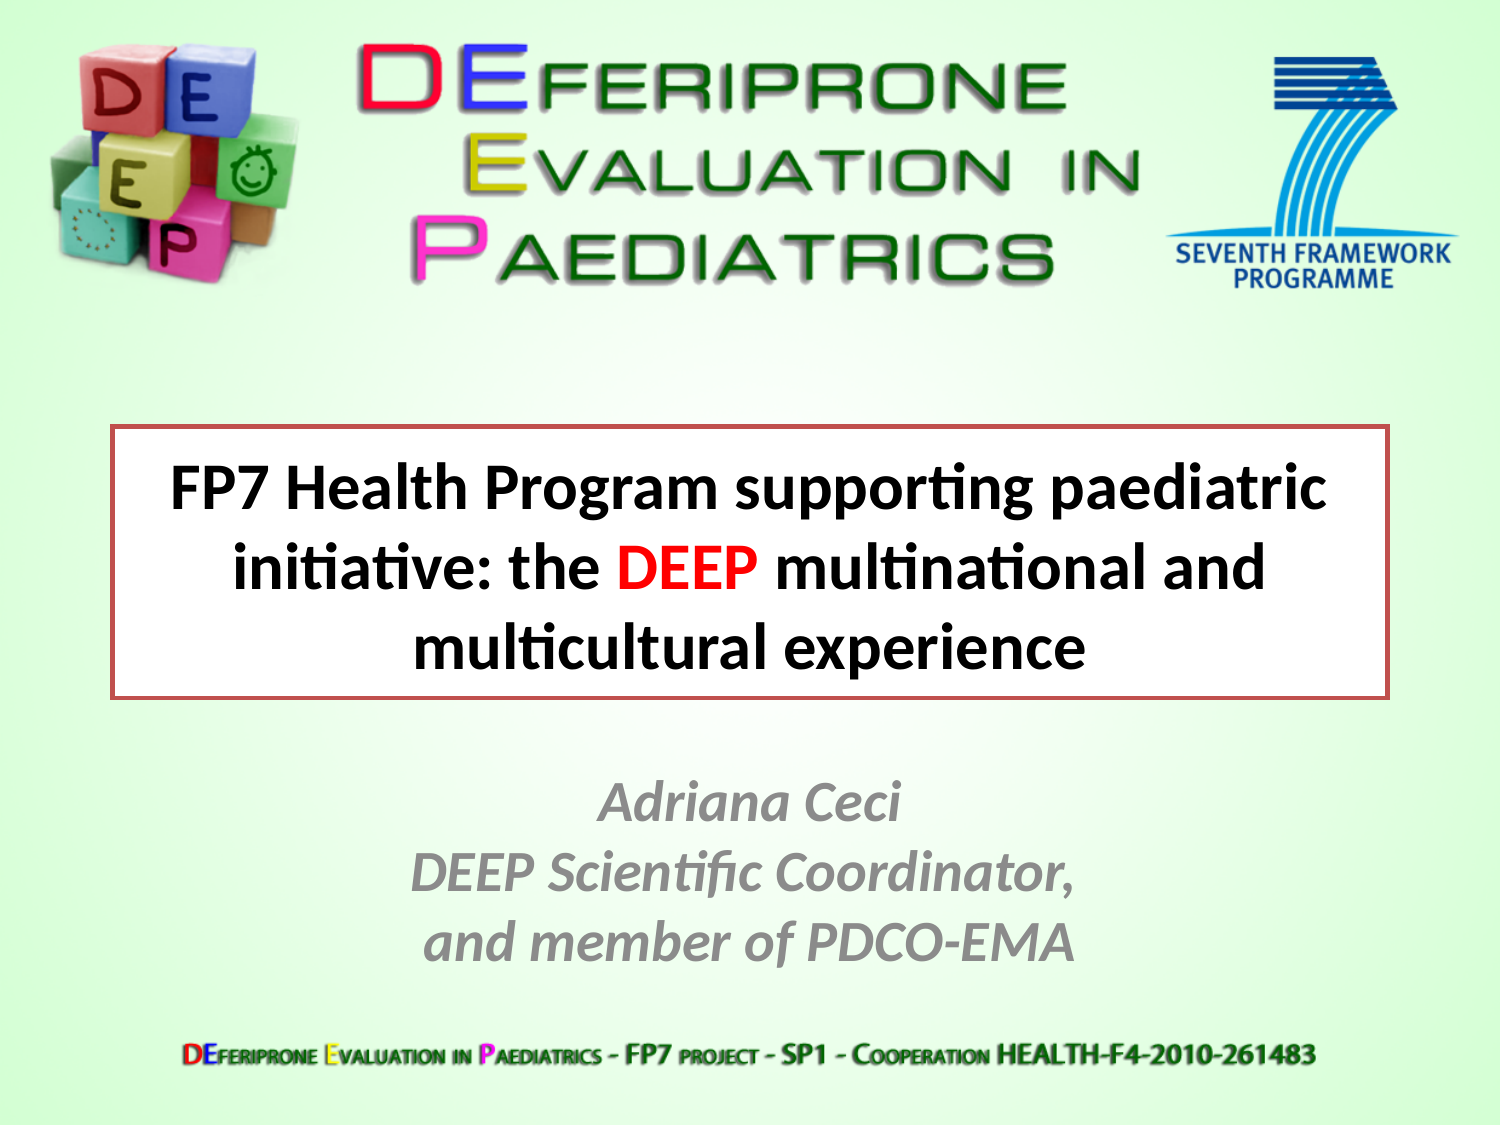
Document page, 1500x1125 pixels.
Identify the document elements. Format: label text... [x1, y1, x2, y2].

subtitle Adriana Ceci DEEP Scientific Coordinator, and member of PDCO-EMA [224, 755, 1276, 977]
title FP7 Health Program supporting paediatric initiative: the DEEP multinational and multicultural experience [110, 424, 1390, 700]
picture [0, 0, 1500, 1125]
